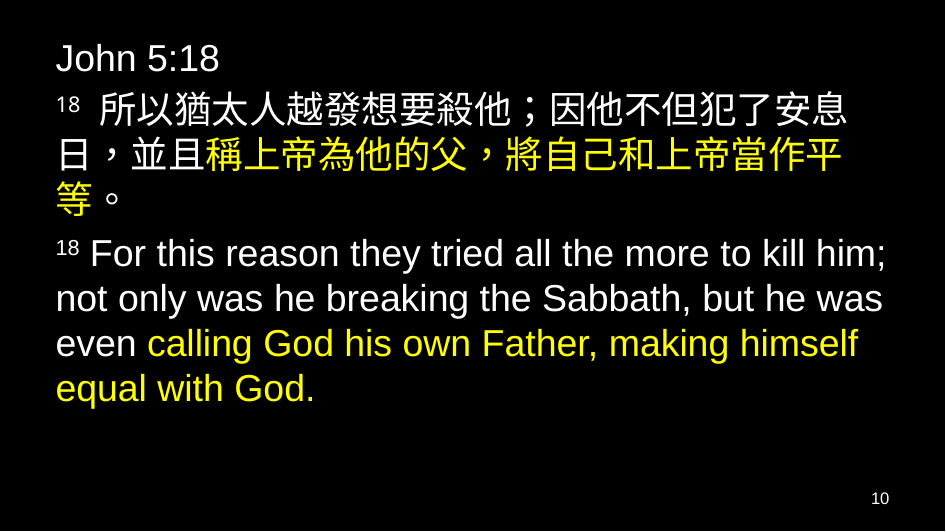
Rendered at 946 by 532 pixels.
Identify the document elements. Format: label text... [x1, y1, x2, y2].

slide_number 10 [677, 483, 899, 522]
list John 5:18 18 所以猶太人越發想要殺他；因他不但犯了安息日，並且稱上帝為他的父，將自己和上帝當作平等。 18 For this reason they tried all the more to kill him; not only was he breaking the Sabbath, but he was even calling God his own Father, making himself equal with God. [46, 29, 899, 475]
